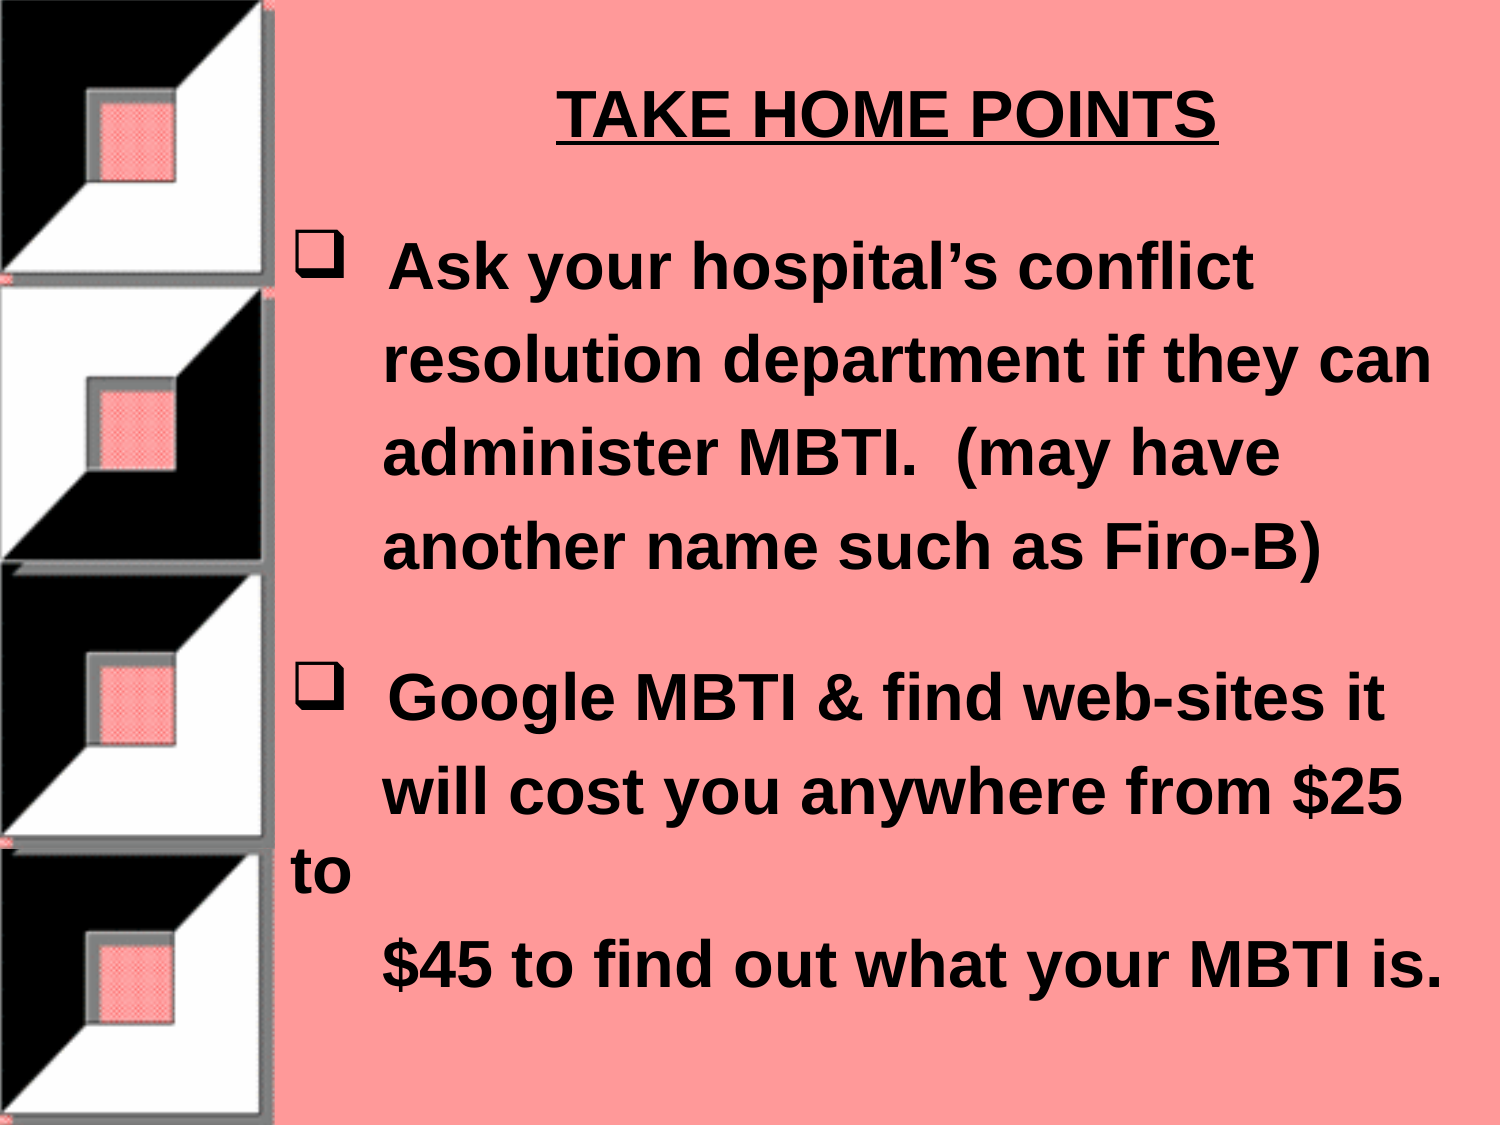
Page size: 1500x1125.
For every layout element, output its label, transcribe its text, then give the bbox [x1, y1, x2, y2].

picture [0, 0, 276, 1125]
subtitle TAKE HOME POINTS Ask your hospital’s conflict resolution department if they can administer MBTI. (may have another name such as Firo-B) Google MBTI & find web-sites it will cost you anywhere from $25 to $45 to find out what your MBTI is. [277, 0, 1500, 1125]
